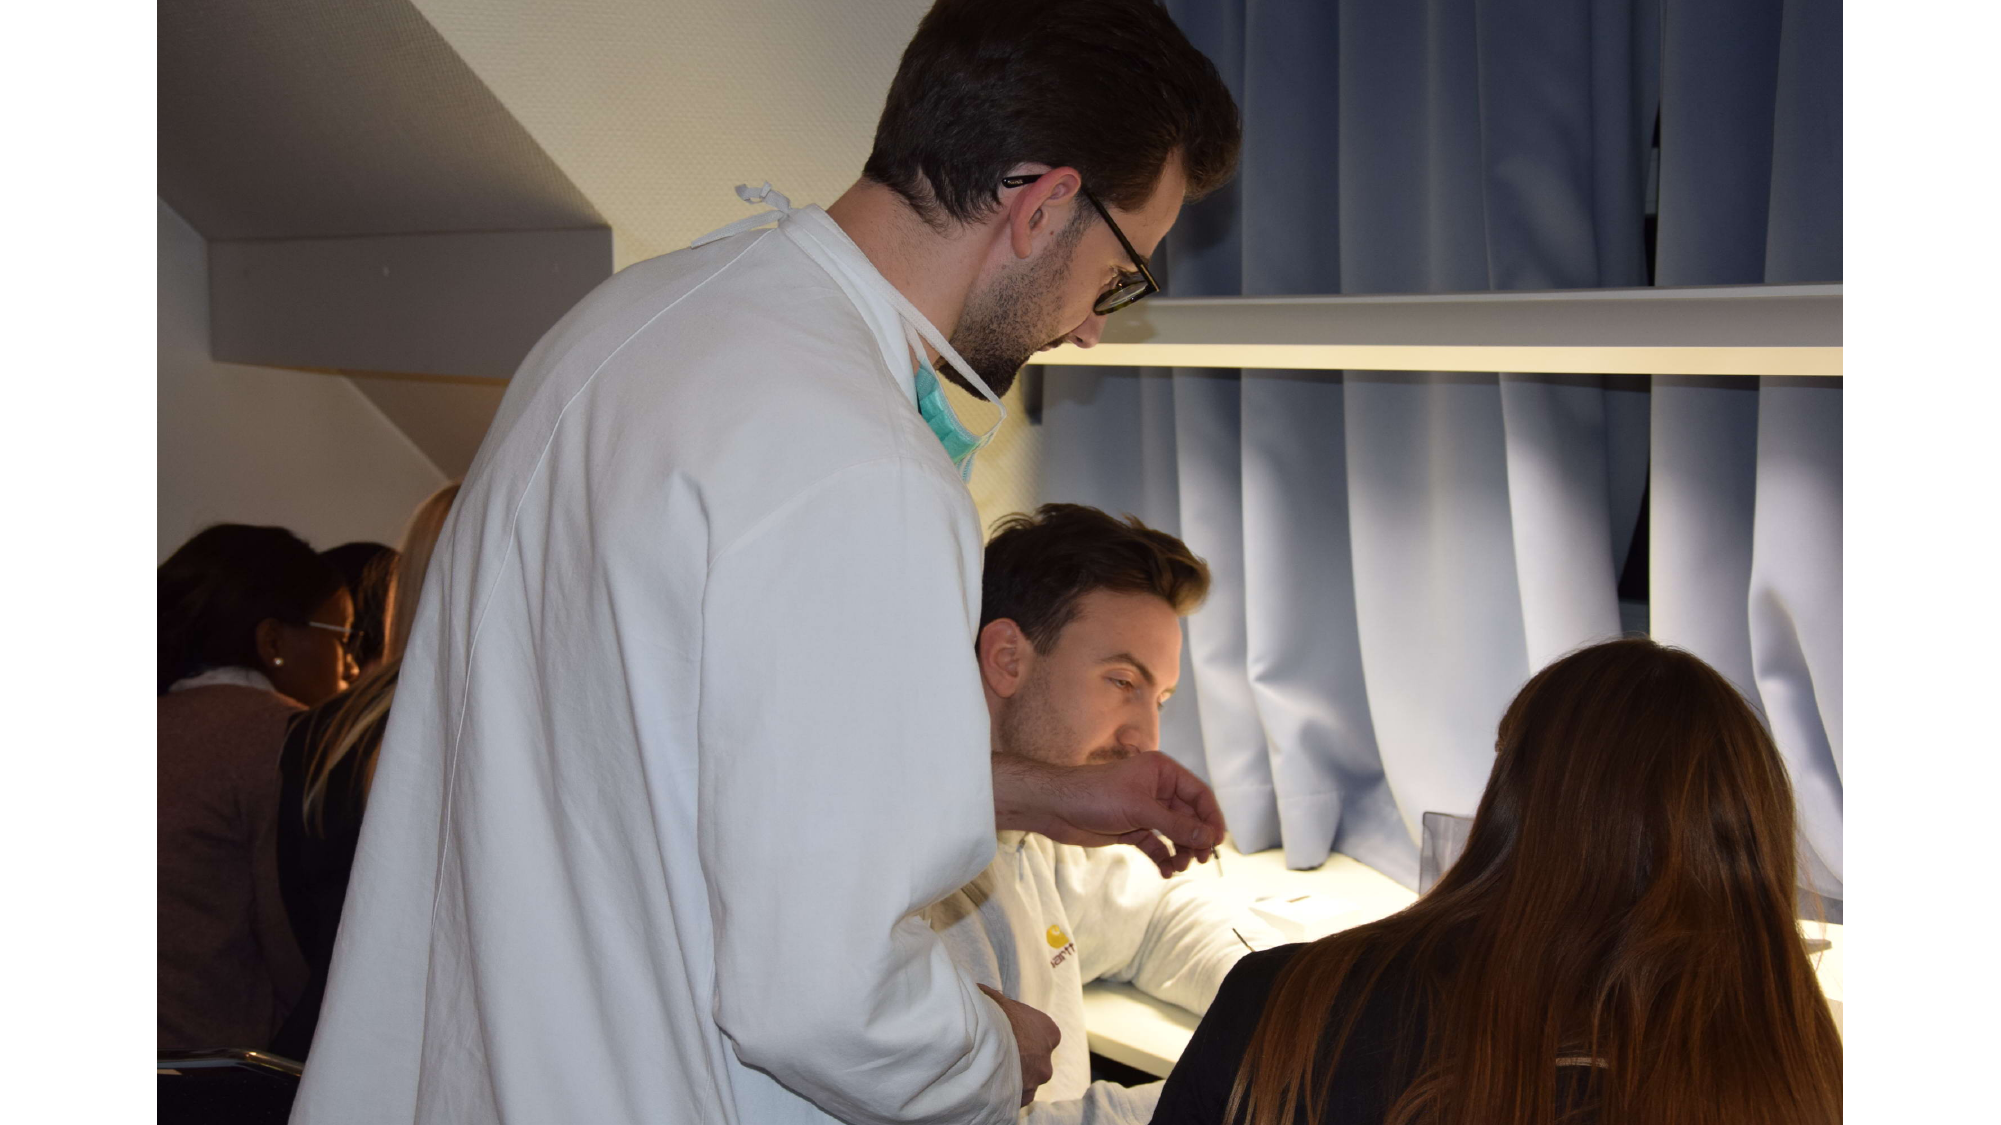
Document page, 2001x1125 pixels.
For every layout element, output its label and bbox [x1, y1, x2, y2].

picture [157, 0, 1843, 1125]
